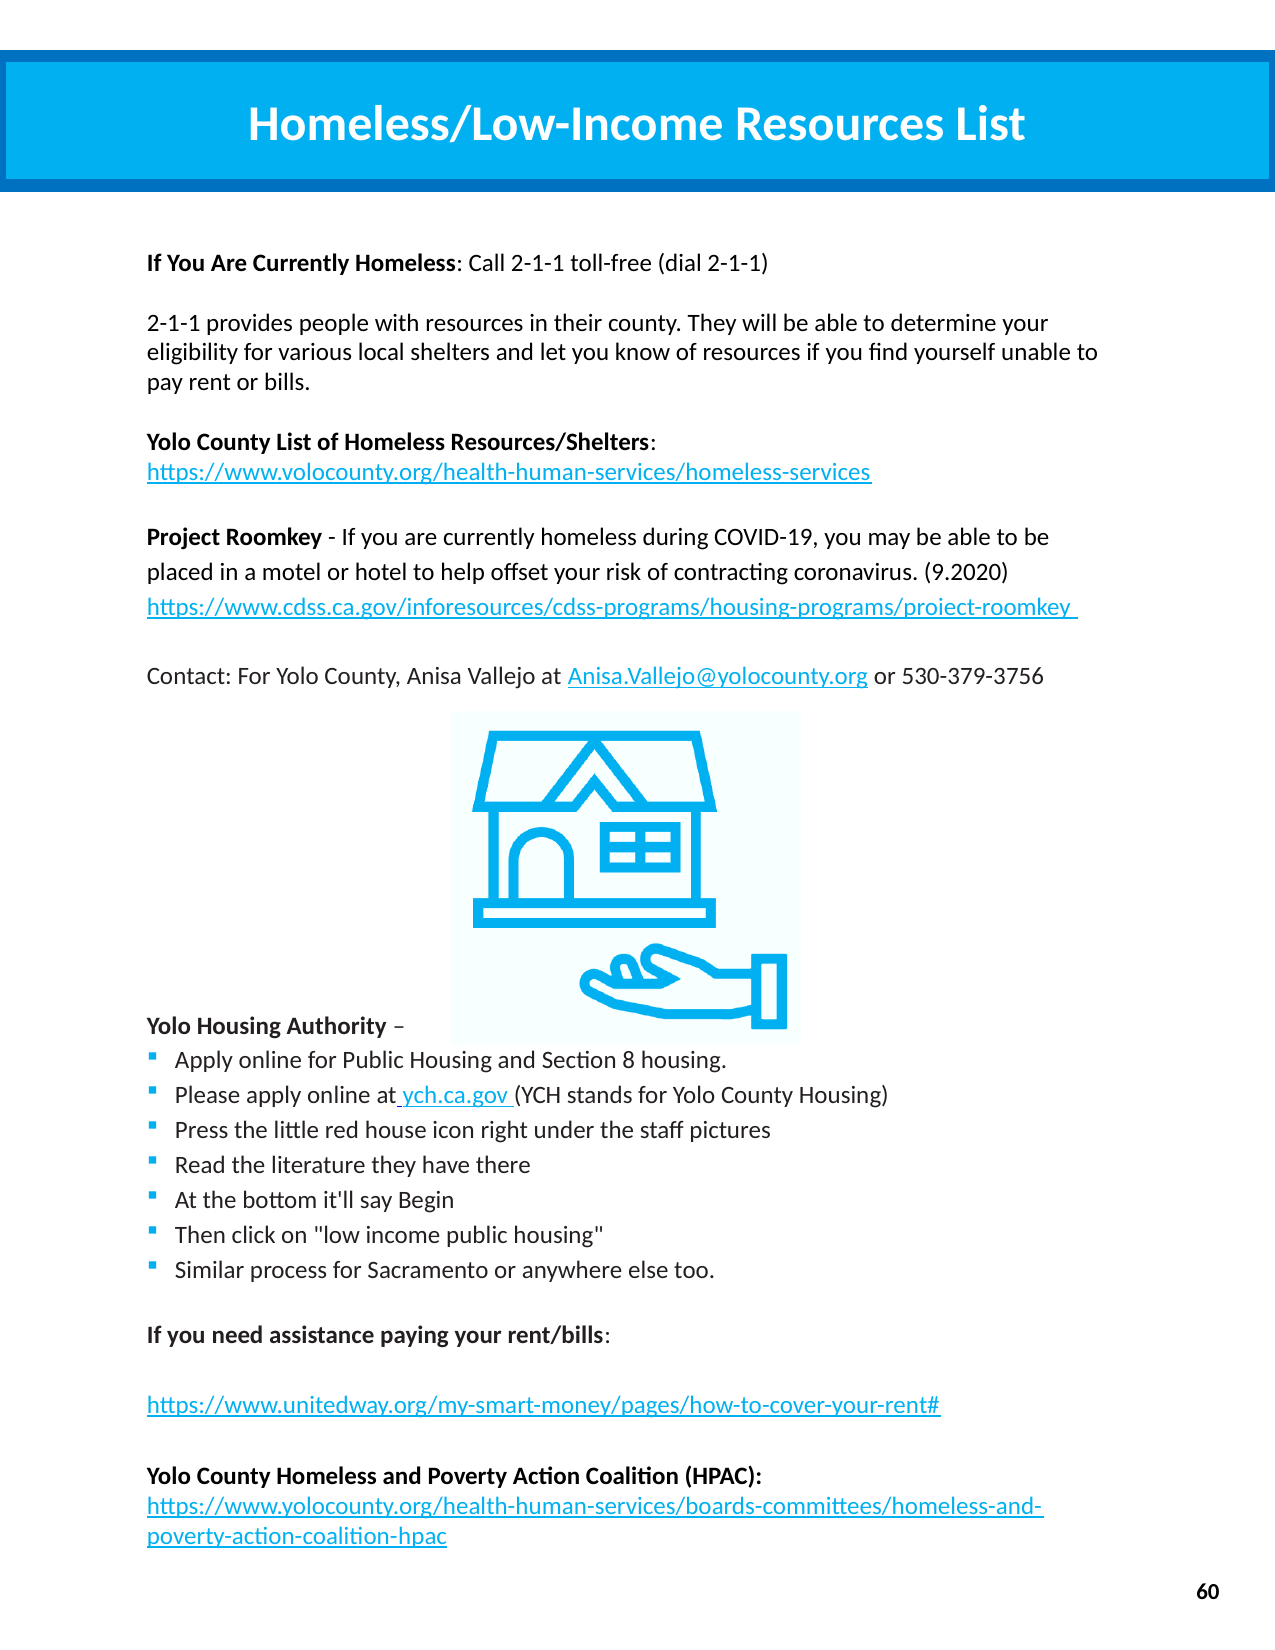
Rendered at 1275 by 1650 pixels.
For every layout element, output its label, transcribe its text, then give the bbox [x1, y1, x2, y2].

text_box 60 [1196, 1576, 1209, 1600]
picture [450, 711, 801, 1046]
text_box If You Are Currently Homeless: Call 2-1-1 toll-free (dial 2-1-1) 2-1-1 provides people with resources in their county. They will be able to determine your eligibility for various local shelters and let you know of resources if you find yourself unable to pay rent or bills. Yolo County List of Homeless Resources/Shelters: https://www.volocounty.org/health-human-services/homeless-services Project Roomkey - If you are currently homeless during COVID-19, you may be able to be placed in a motel or hotel to help offset your risk of contracting coronavirus. (9.2020) https://www.cdss.ca.gov/inforesources/cdss-programs/housing-programs/proiect-roomkey Contact: For Yolo County, Anisa Vallejo at Anisa.Vallejo@yolocounty.org or 530-379-3756 Yolo Housing Authority – Apply online for Public Housing and Section 8 housing. Please apply online at ych.ca.gov (YCH stands for Yolo County Housing) Press the little red house icon right under the staff pictures Read the literature they have there At the bottom it'll say Begin Then click on "low income public housing" Similar process for Sacramento or anywhere else too. If you need assistance paying your rent/bills: https://www.unitedway.org/my-smart-money/pages/how-to-cover-your-rent# Yolo County Homeless and Poverty Action Coalition (HPAC): https://www.yolocounty.org/health-human-services/boards-committees/homeless-and- poverty-action-coalition-hpac [146, 246, 1106, 1240]
text_box Homeless/Low-Income Resources List [0, 54, 1275, 188]
